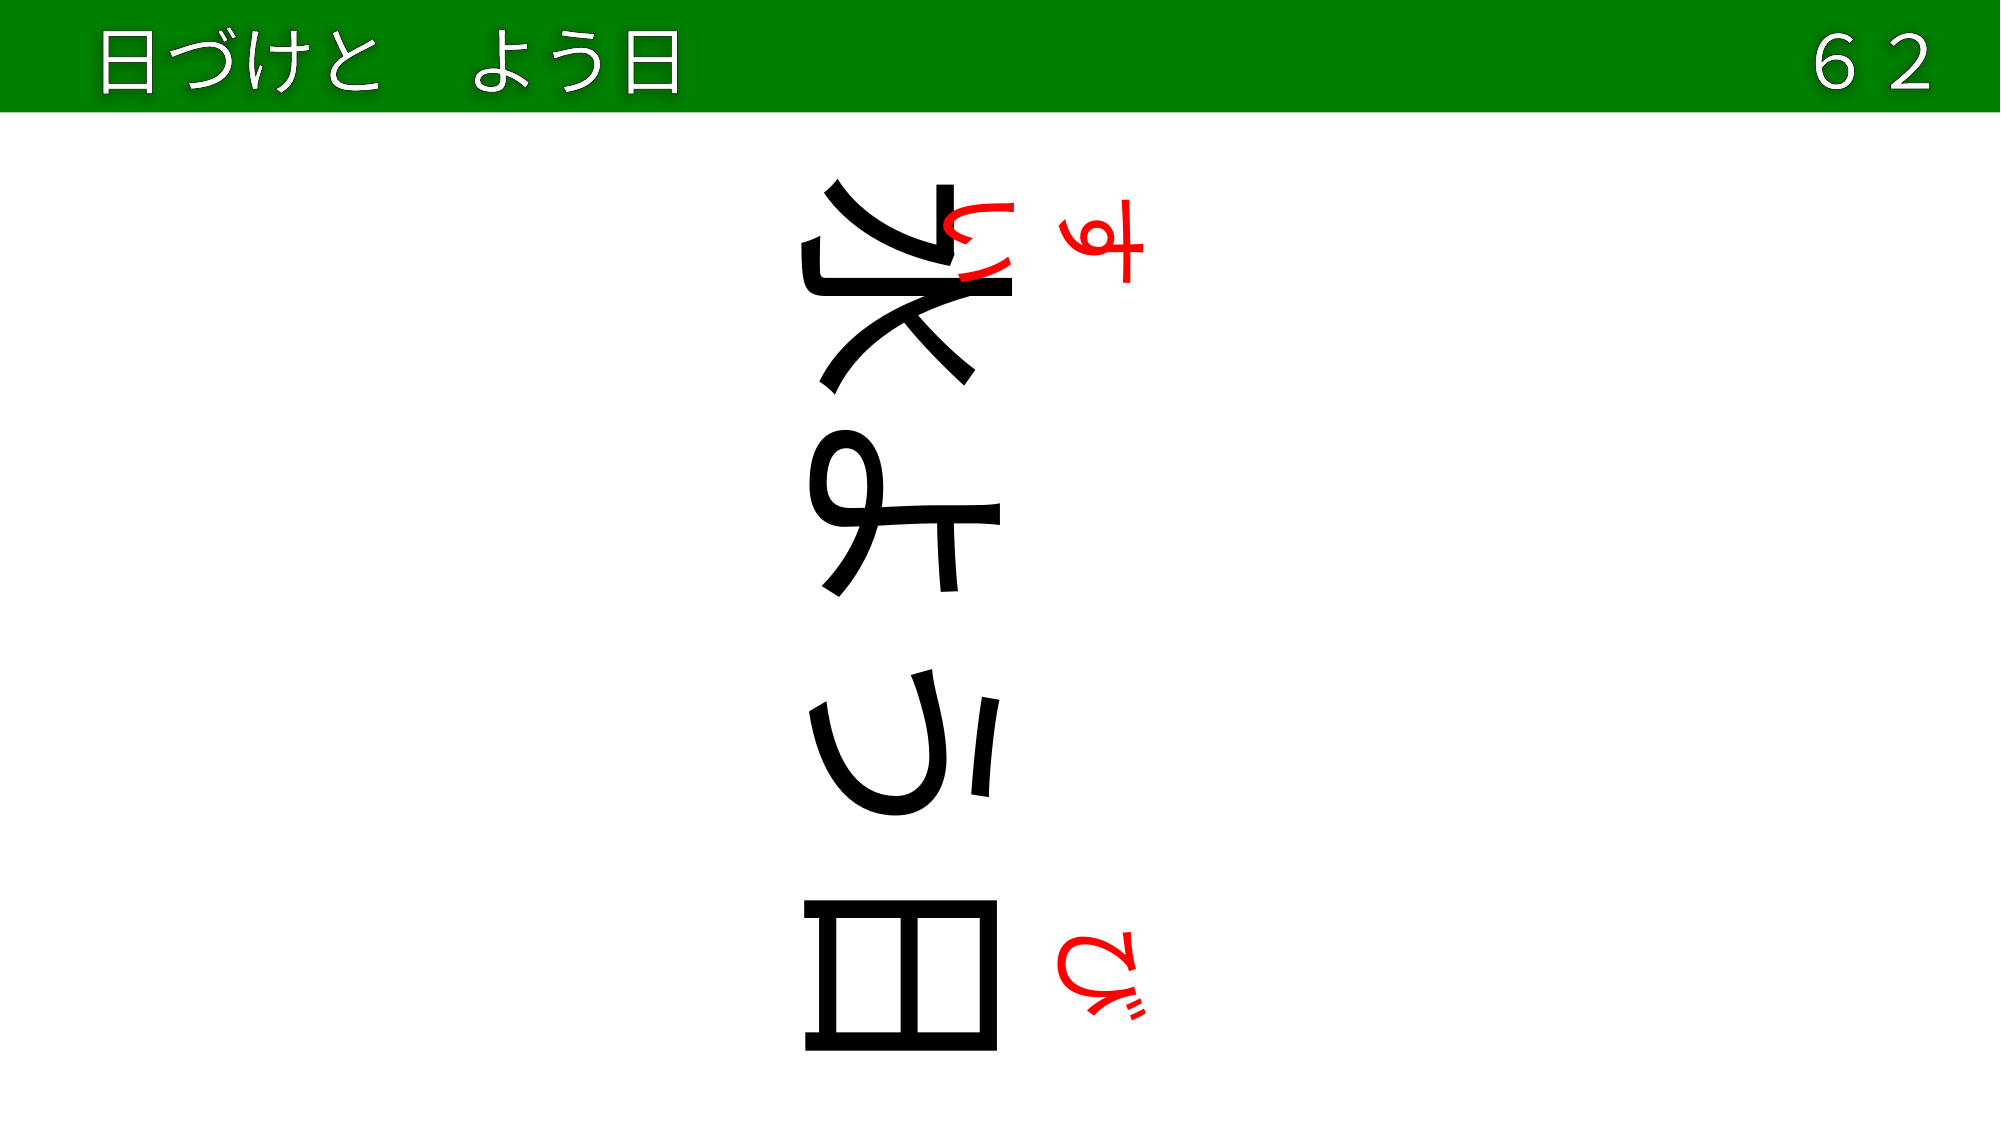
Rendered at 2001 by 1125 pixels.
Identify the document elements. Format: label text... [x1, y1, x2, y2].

text_box ６２ [1782, 6, 1963, 112]
text_box すい [1020, 176, 1172, 400]
text_box [0, 0, 2000, 113]
text_box 日づけと よう日 [75, 6, 1020, 112]
text_box び [1020, 908, 1172, 1025]
text_box 水よう日 [749, 157, 1058, 1125]
